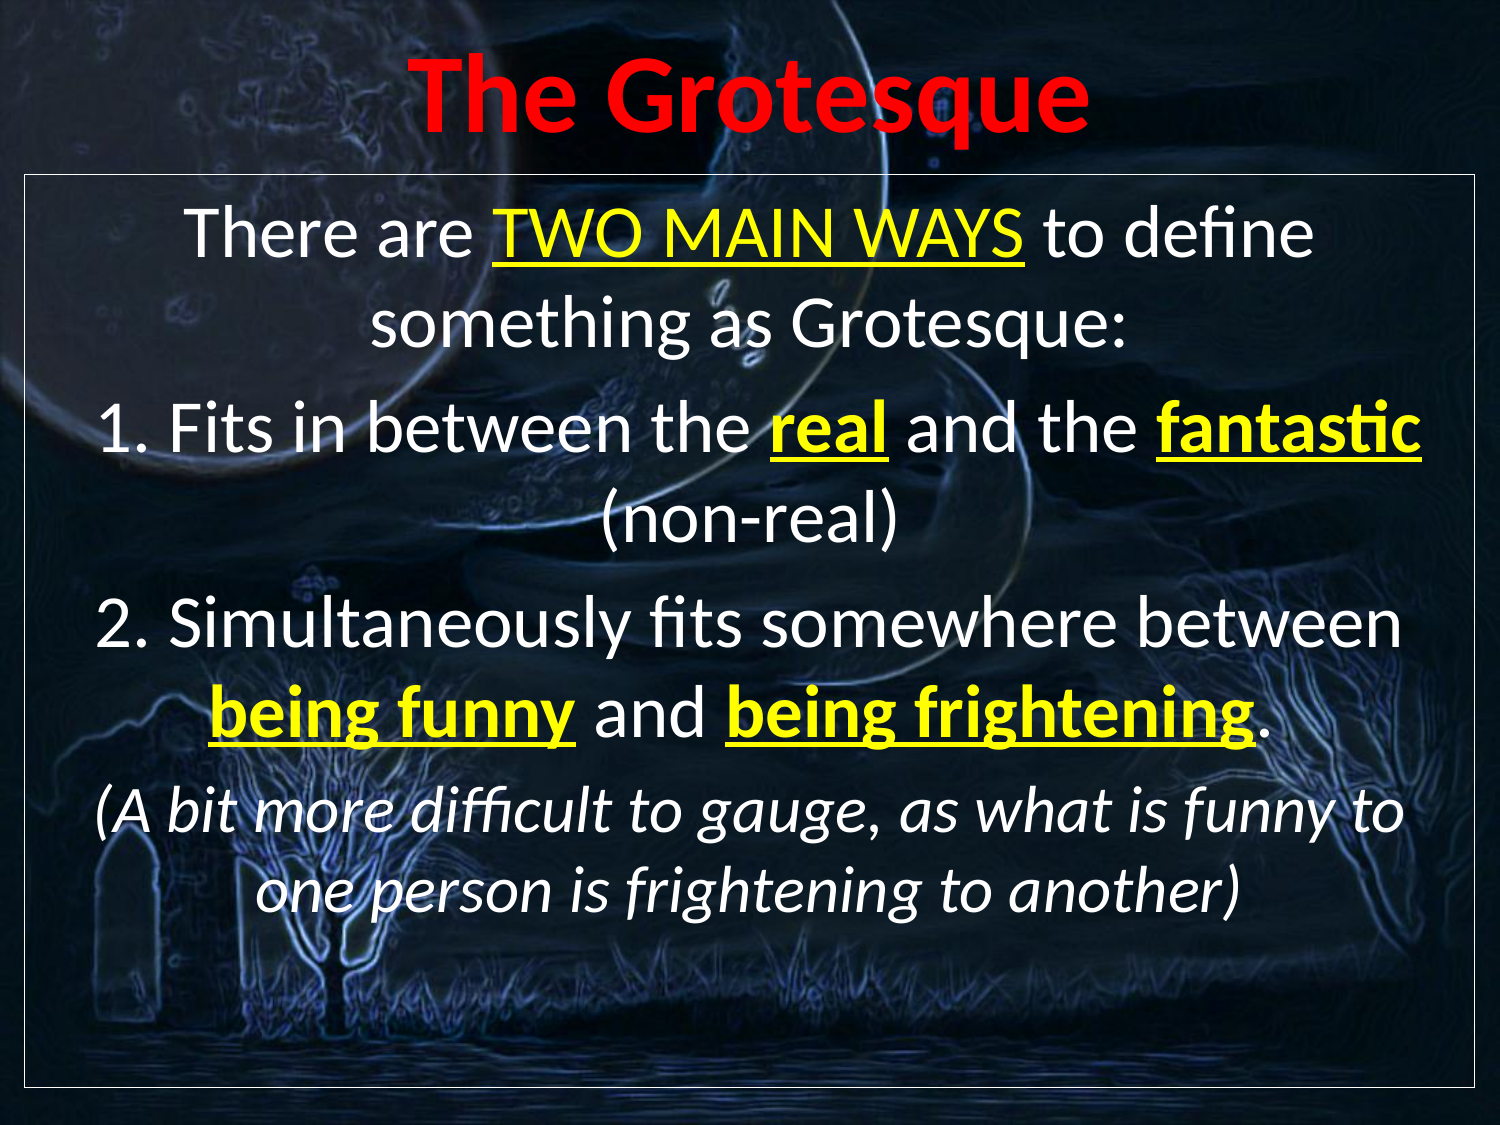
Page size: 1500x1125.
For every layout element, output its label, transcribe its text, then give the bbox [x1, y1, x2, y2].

picture [0, 0, 1500, 1125]
title The Grotesque [12, 0, 1488, 175]
list There are TWO MAIN WAYS to define something as Grotesque: 1. Fits in between the real and the fantastic (non-real) 2. Simultaneously fits somewhere between being funny and being frightening. (A bit more difficult to gauge, as what is funny to one person is frightening to another) [24, 174, 1475, 1088]
